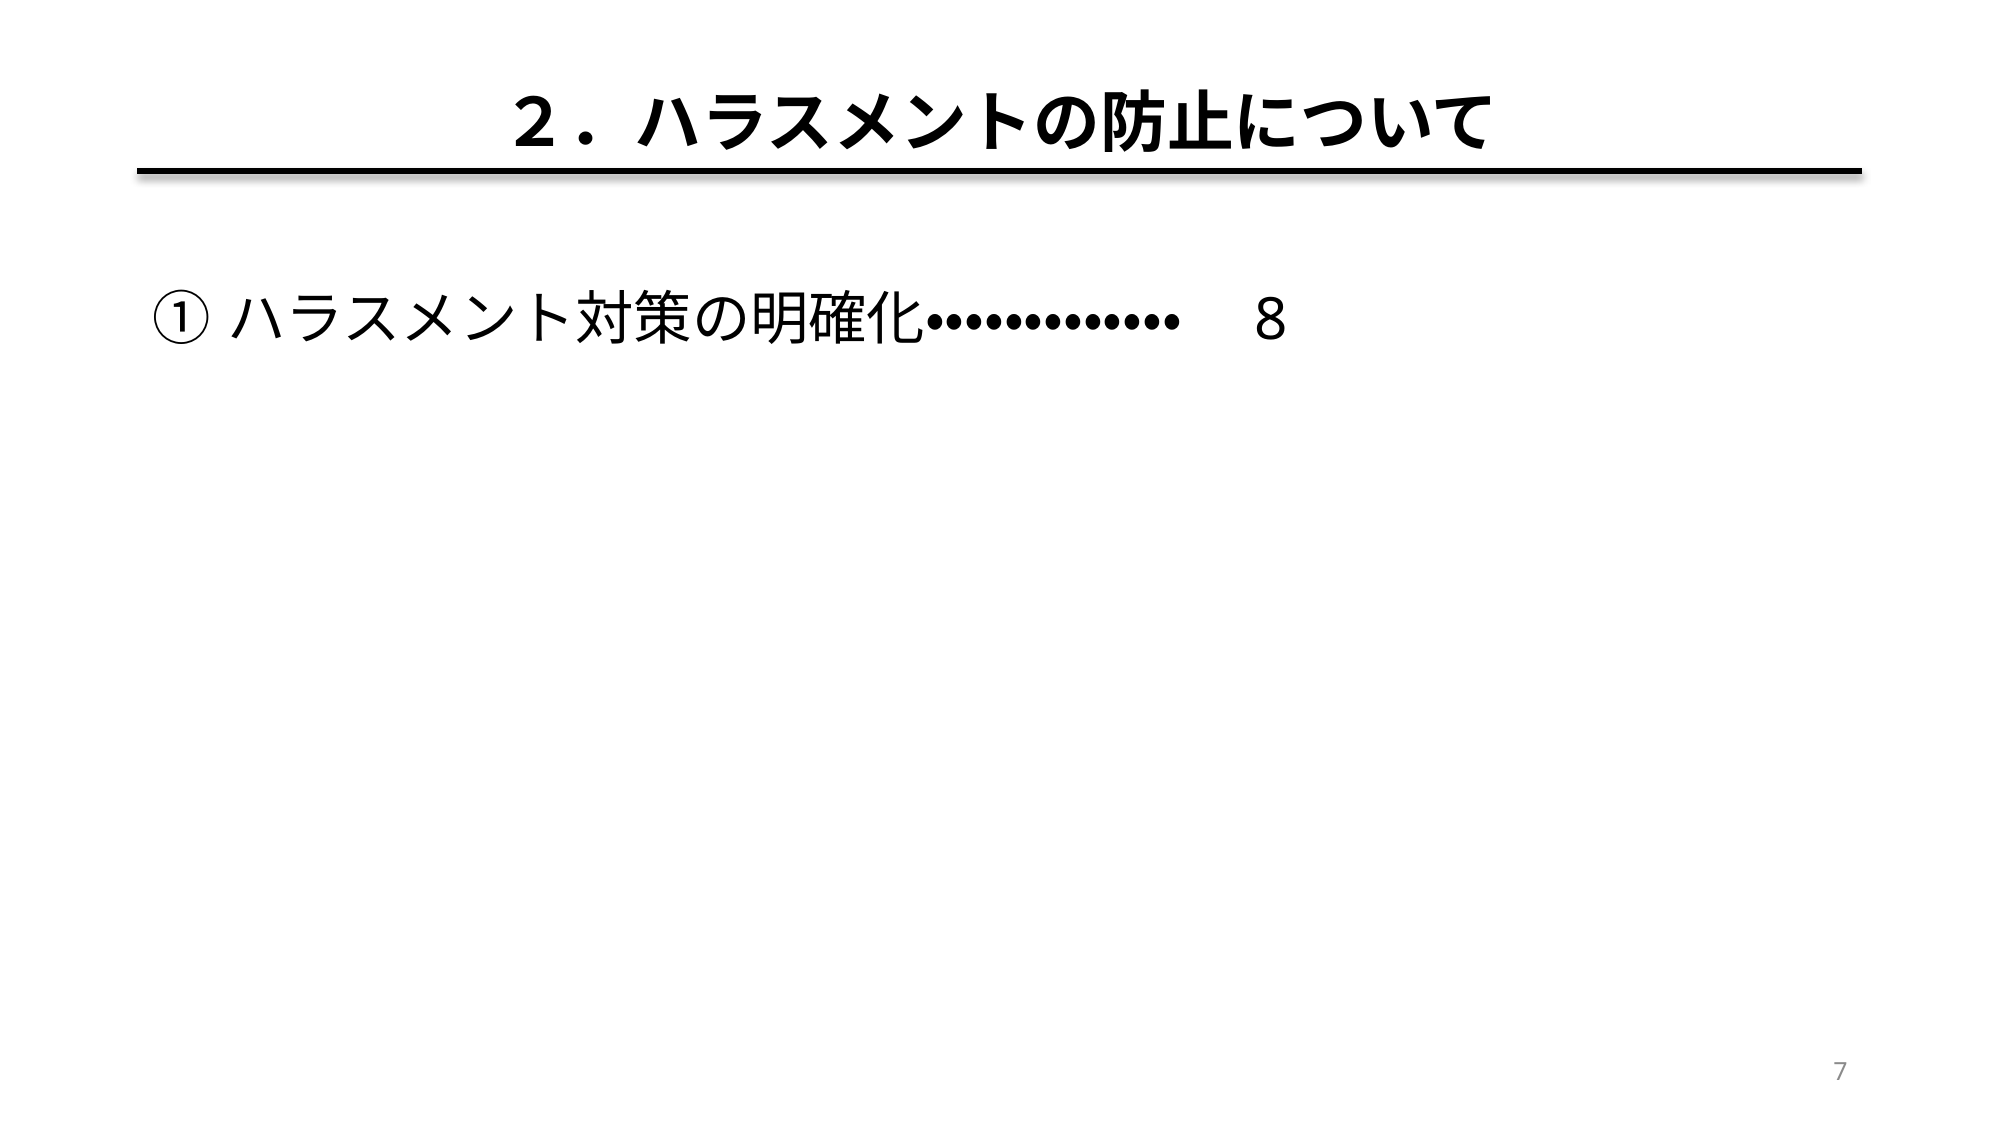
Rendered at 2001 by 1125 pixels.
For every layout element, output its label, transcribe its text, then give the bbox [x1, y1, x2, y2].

slide_number 7 [1412, 1042, 1863, 1103]
list ハラスメント対策の明確化・・・・・・・・・・・・・ 8 [137, 281, 1863, 624]
title ２．ハラスメントの防止について [137, 59, 1863, 168]
title ２．ハラスメントの防止について [137, 185, 1863, 191]
